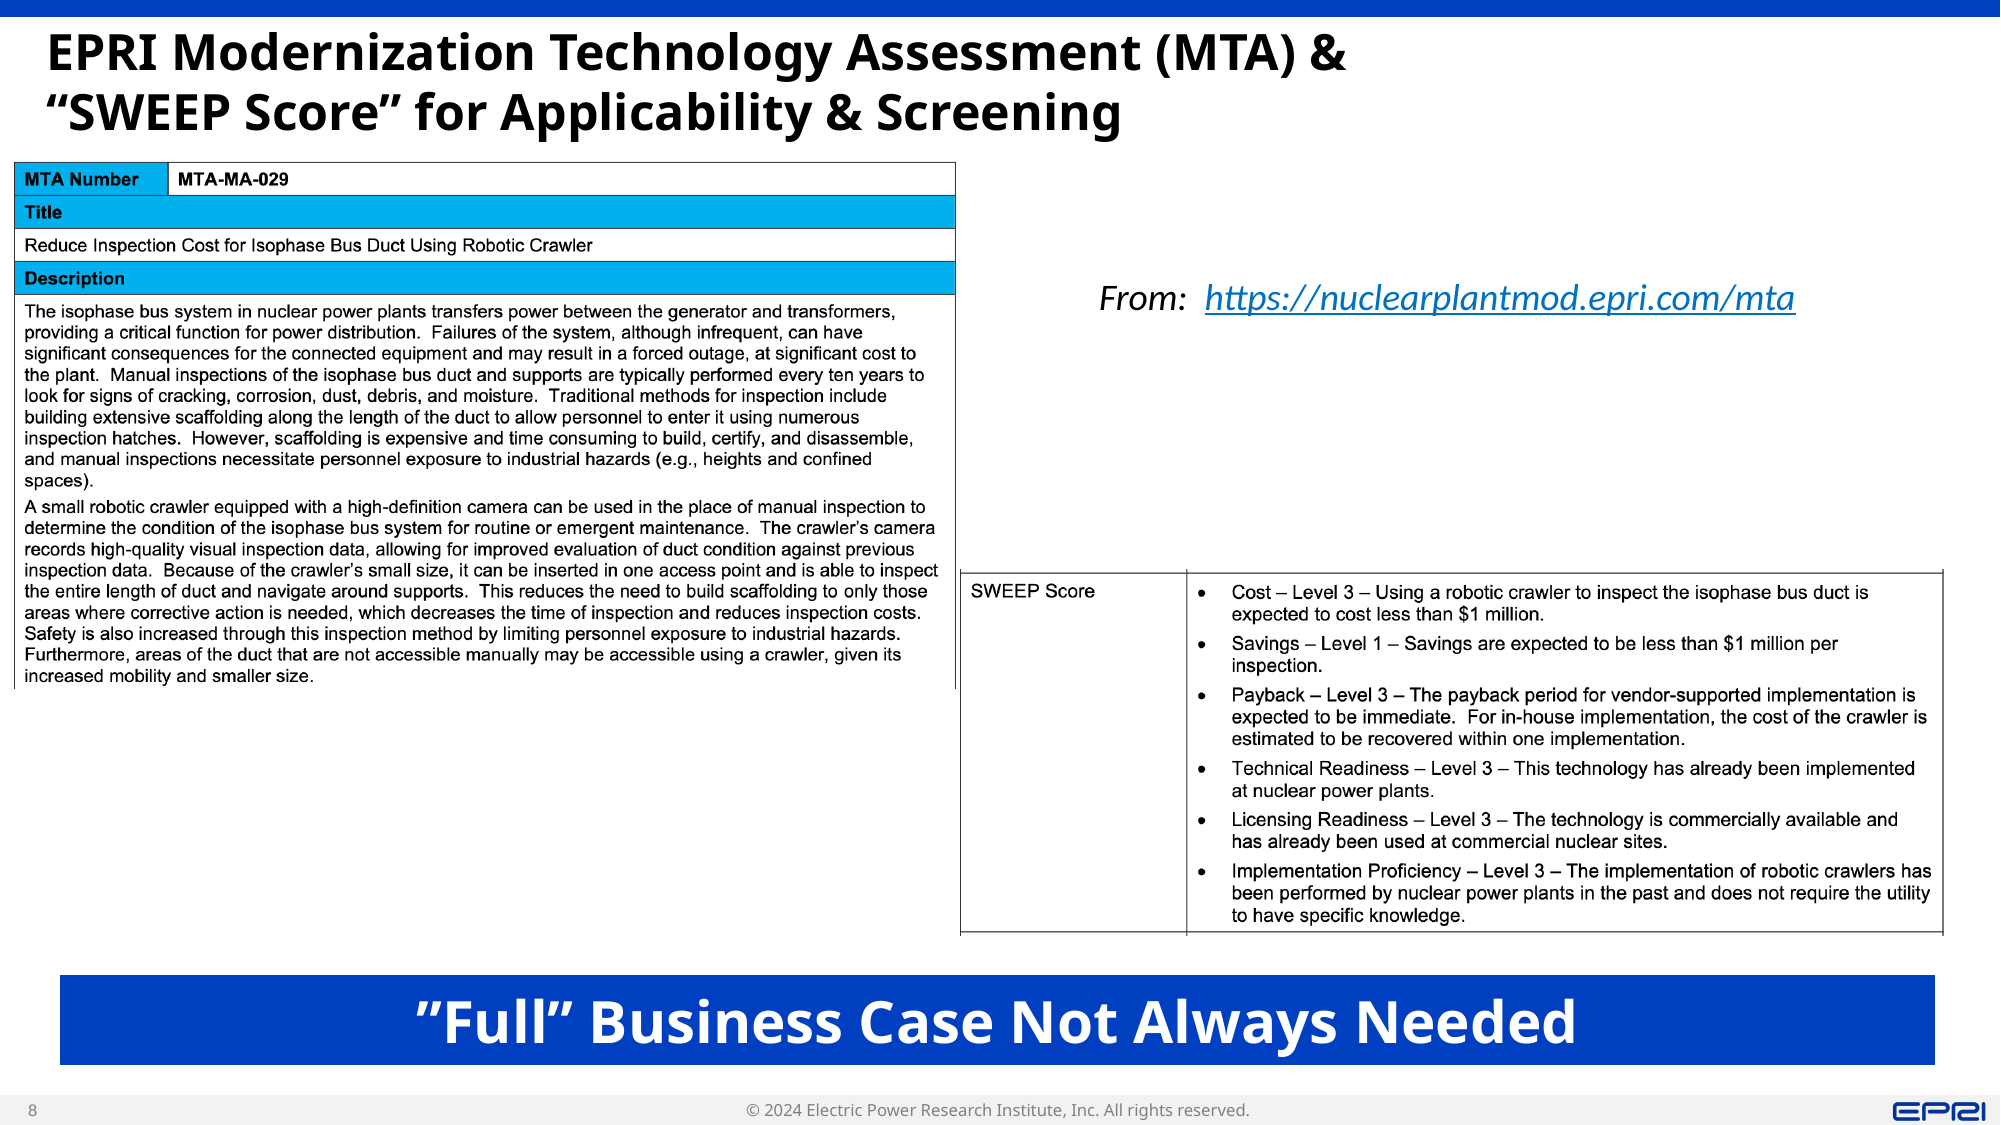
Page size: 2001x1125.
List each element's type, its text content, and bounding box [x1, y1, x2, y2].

list ”Full” Business Case Not Always Needed [59, 974, 1936, 1066]
text_box From: https://nuclearplantmod.epri.com/mta [1084, 265, 1820, 325]
title EPRI Modernization Technology Assessment (MTA) & “SWEEP Score” for Applicability & Screening [31, 12, 1907, 134]
picture [11, 155, 1955, 936]
picture [1892, 1102, 1986, 1121]
